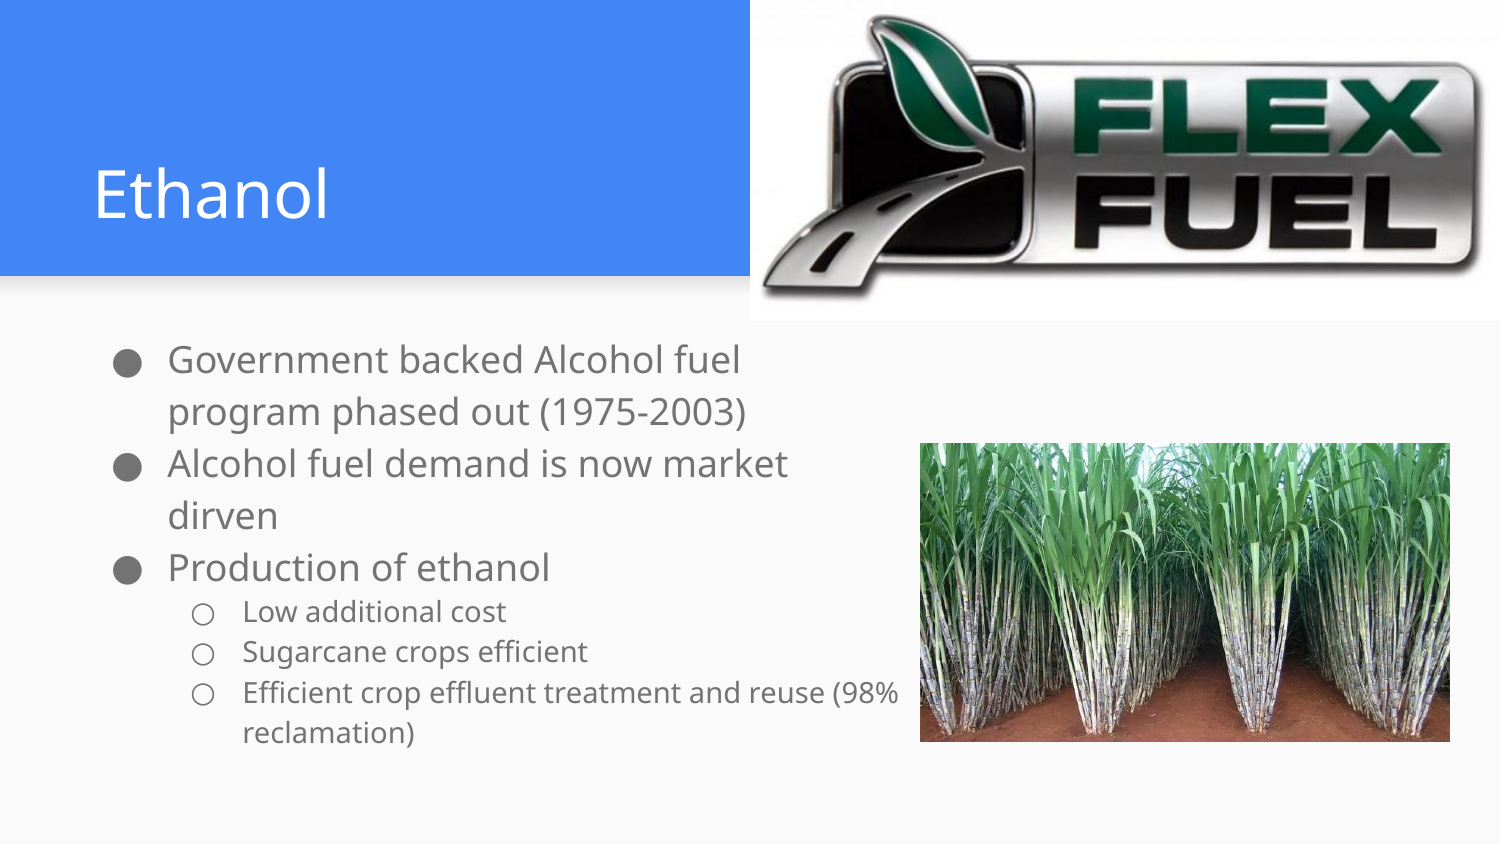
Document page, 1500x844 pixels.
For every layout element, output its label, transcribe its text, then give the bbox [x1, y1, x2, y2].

title Ethanol [77, 121, 744, 248]
picture [920, 443, 1451, 743]
picture [749, 0, 1500, 321]
list Government backed Alcohol fuel program phased out (1975-2003) Alcohol fuel demand is now market dirven Production of ethanol Low additional cost Sugarcane crops efficient Efficient crop effluent treatment and reuse (98% reclamation) [77, 314, 921, 760]
